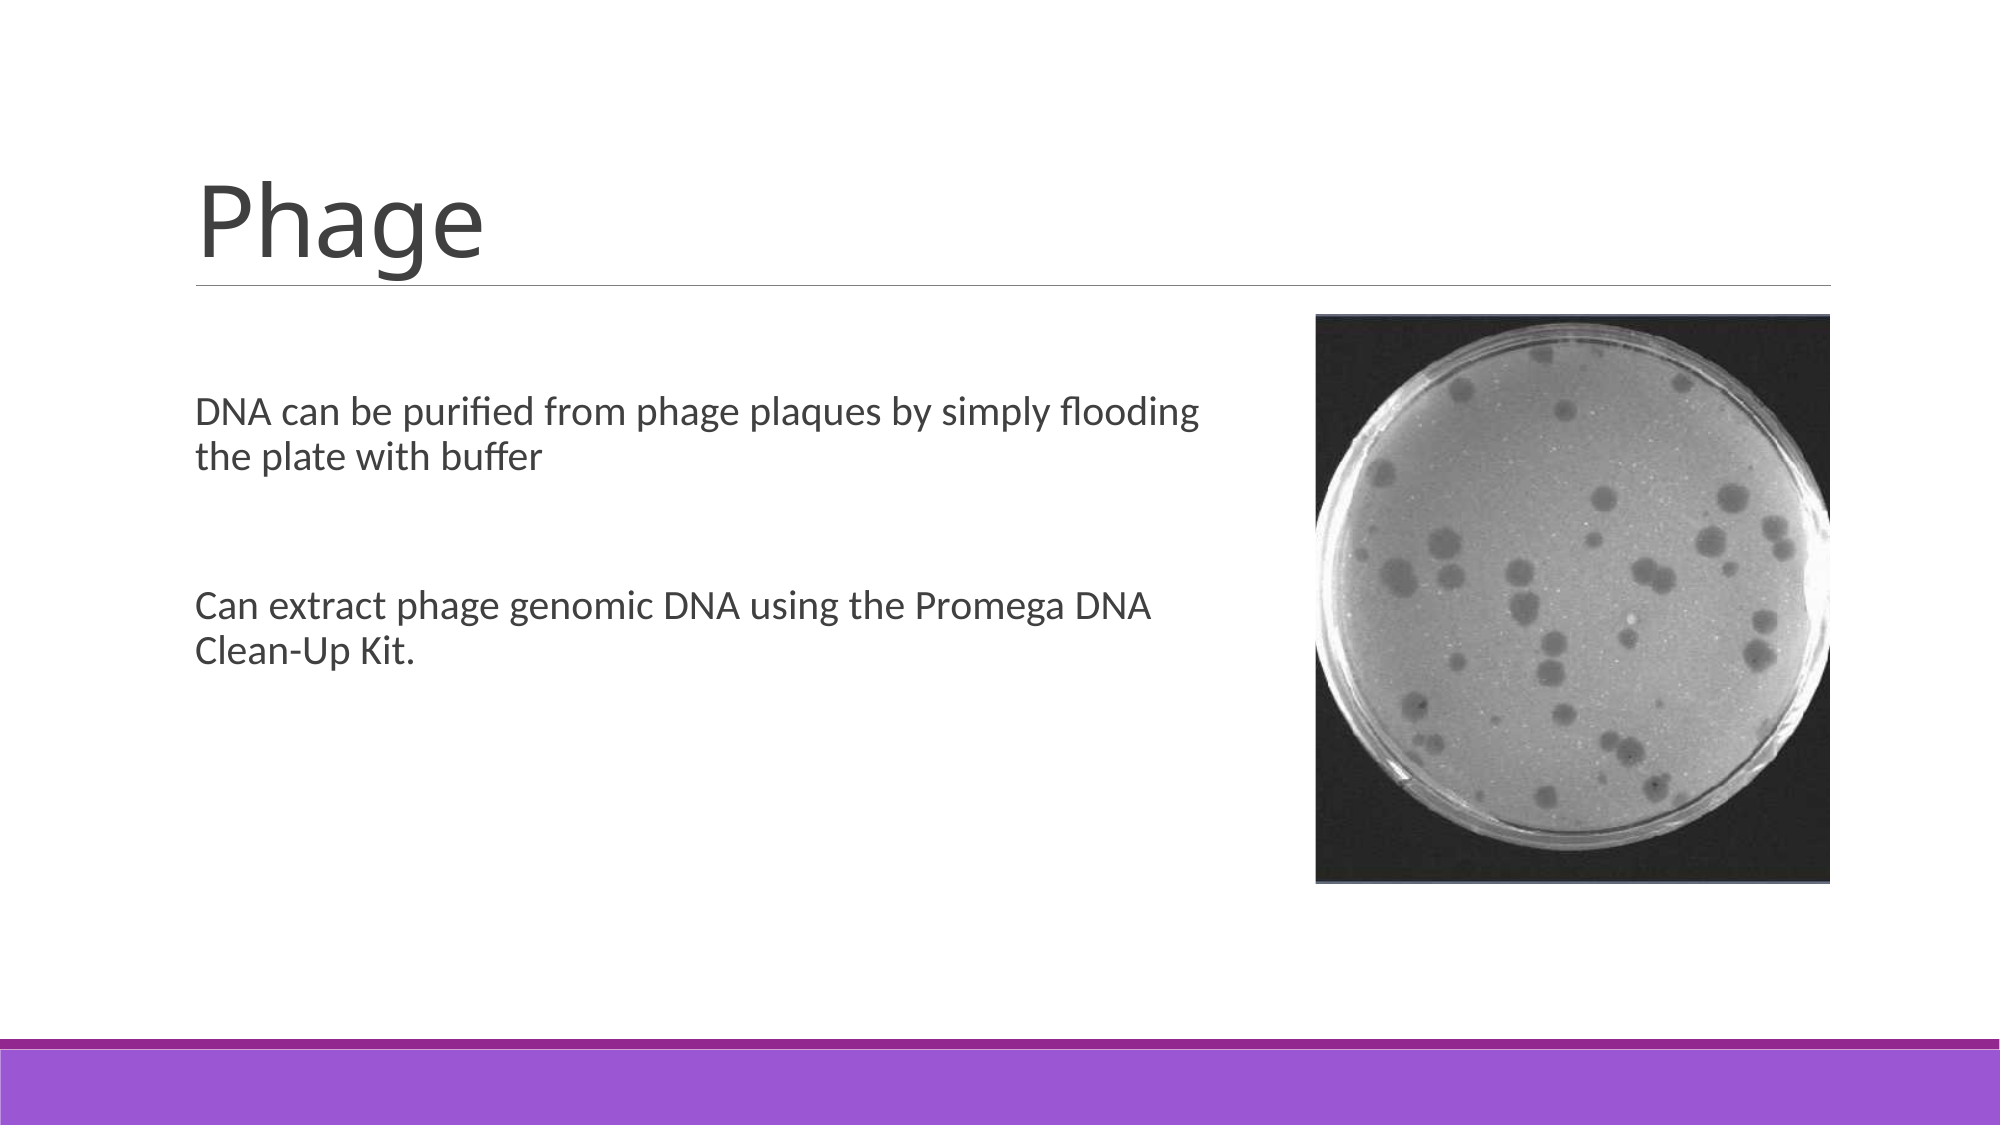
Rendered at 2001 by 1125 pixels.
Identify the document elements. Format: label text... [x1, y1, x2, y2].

list DNA can be purified from phage plaques by simply flooding the plate with buffer Can extract phage genomic DNA using the Promega DNA Clean-Up Kit. [180, 302, 1239, 963]
title Phage [180, 47, 1830, 285]
picture [1315, 313, 1831, 885]
